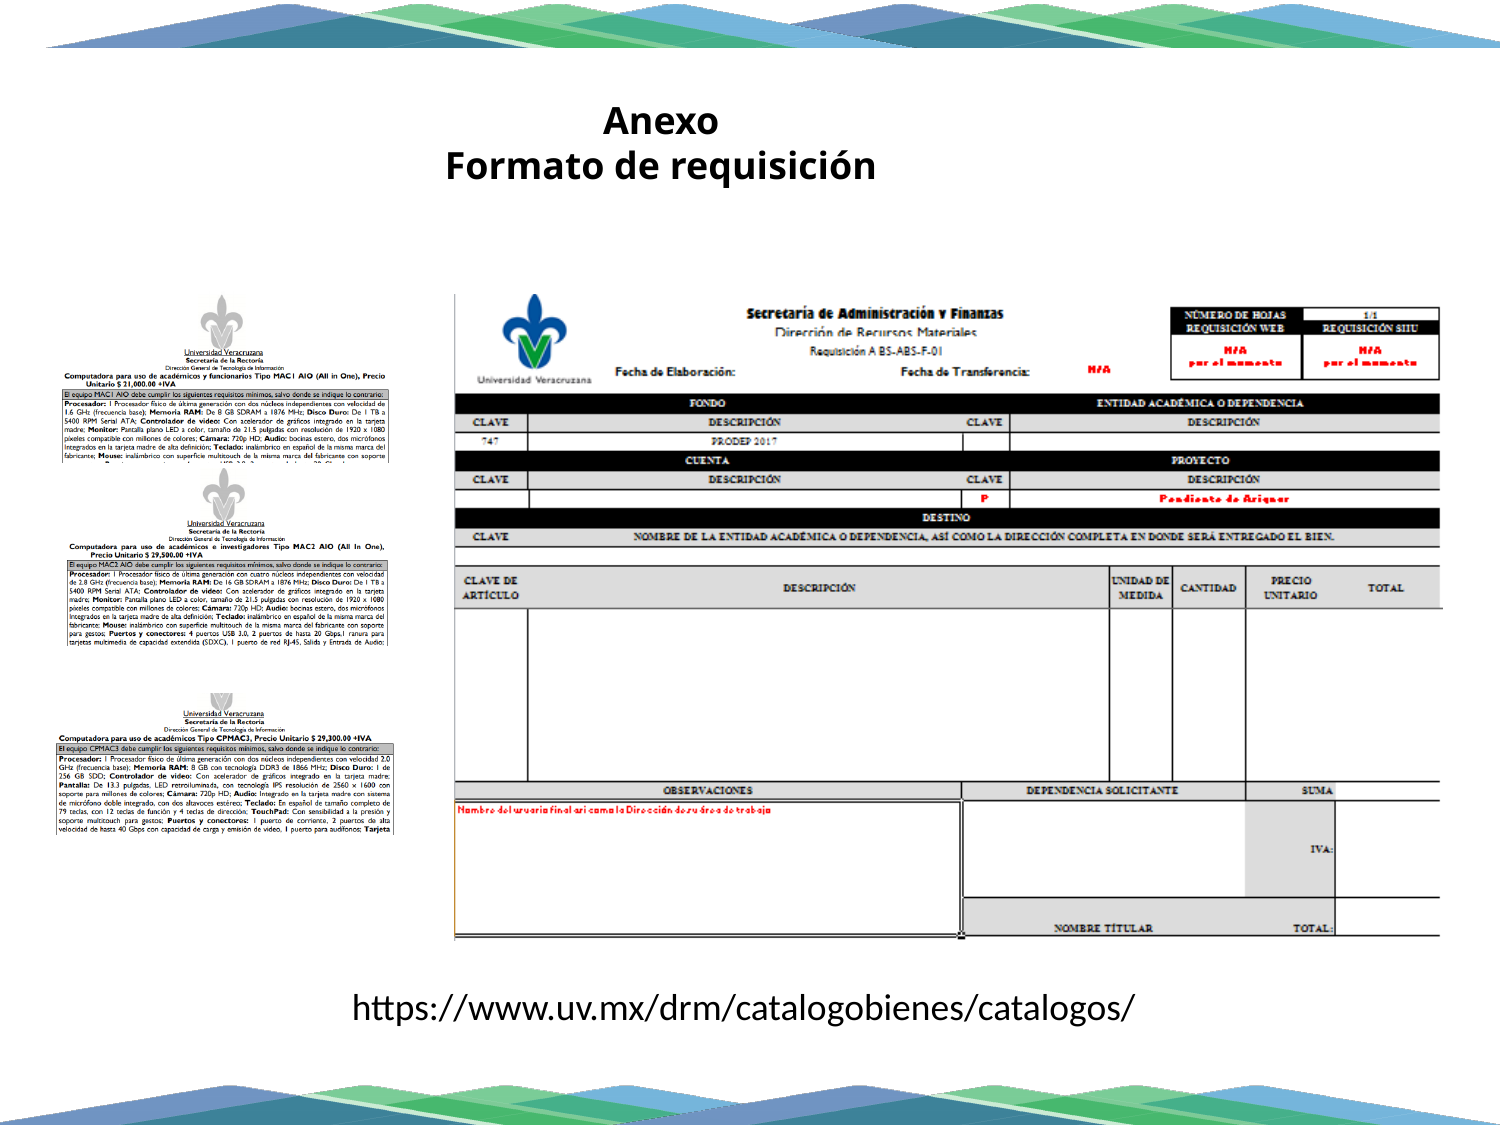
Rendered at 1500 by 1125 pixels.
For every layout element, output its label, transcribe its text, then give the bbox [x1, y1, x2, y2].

picture [29, 693, 418, 835]
picture [5, 279, 416, 463]
picture [791, 0, 1500, 48]
picture [742, 1082, 1500, 1125]
picture [454, 294, 1443, 941]
text_box https://www.uv.mx/drm/catalogobienes/catalogos/ [749, 975, 1376, 1036]
picture [0, 1082, 698, 1125]
text_box Anexo Formato de requisición [159, 89, 737, 240]
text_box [698, 950, 742, 1125]
picture [17, 468, 445, 646]
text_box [742, 0, 791, 293]
picture [0, 0, 742, 48]
text_box https://www.uv.mx/drm/catalogobienes/catalogos/ [337, 975, 692, 1036]
text_box Anexo Formato de requisición [795, 89, 1164, 240]
